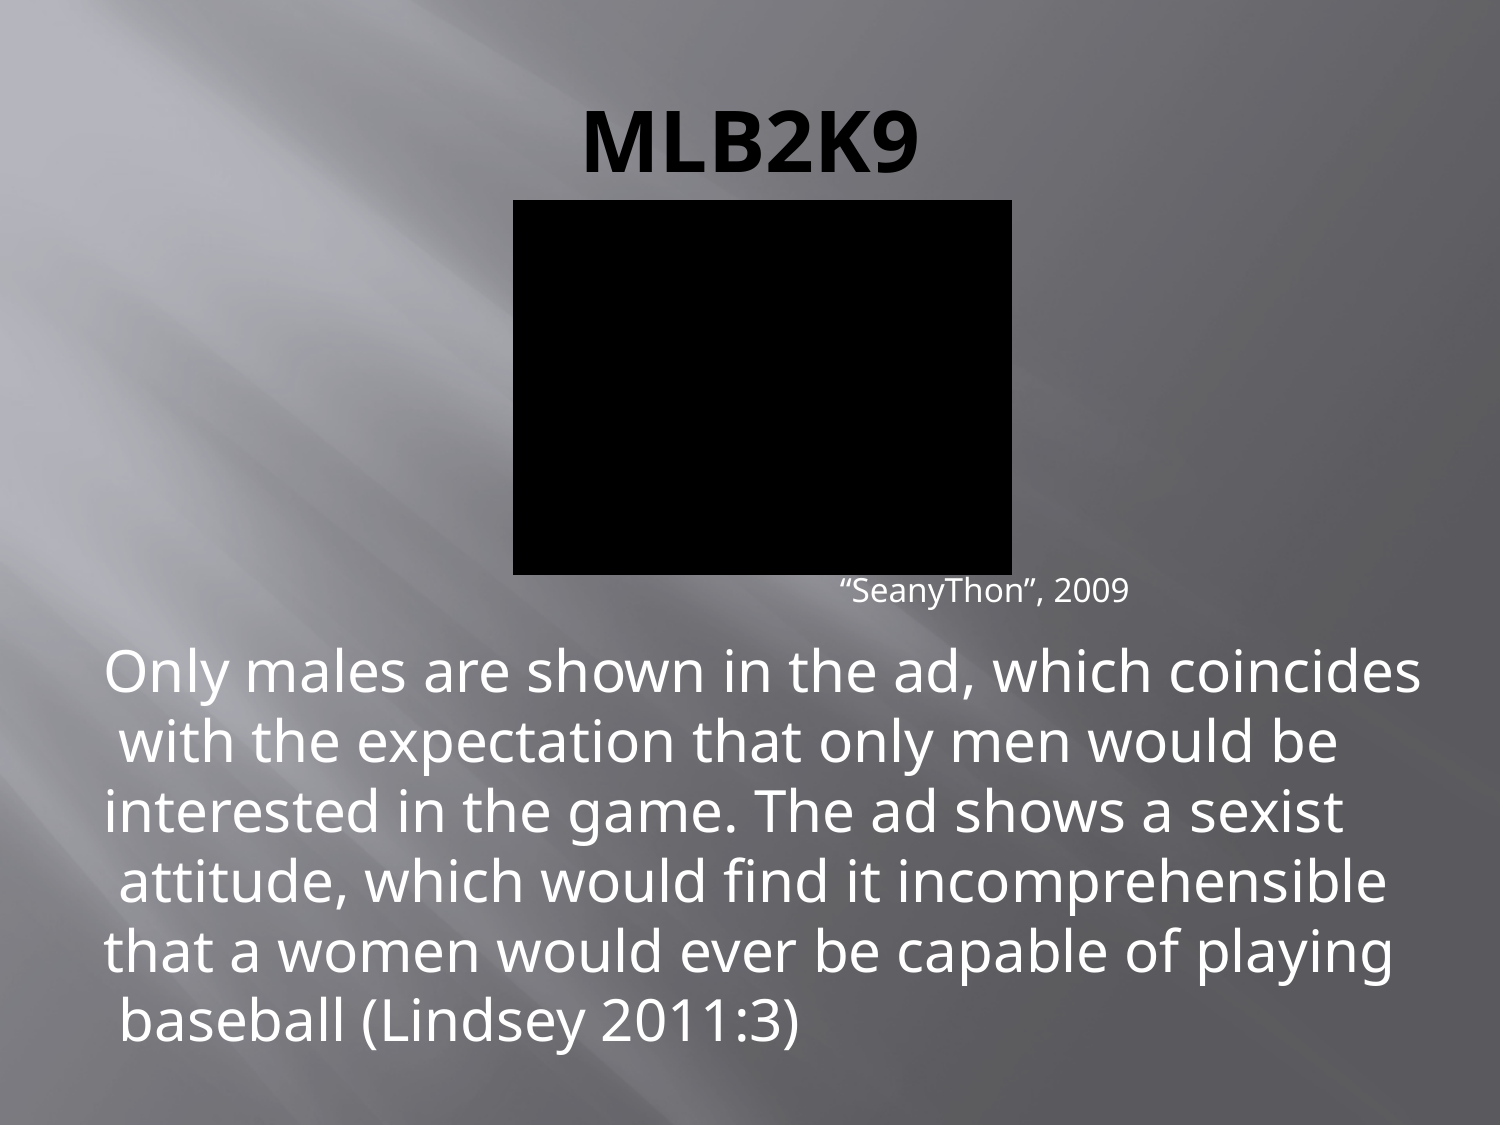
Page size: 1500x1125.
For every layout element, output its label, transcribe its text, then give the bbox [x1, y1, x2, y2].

title MLB2K9 [75, 45, 1425, 233]
text_box Only males are shown in the ad, which coincides with the expectation that only men would be interested in the game. The ad shows a sexist attitude, which would find it incomprehensible that a women would ever be capable of playing baseball (Lindsey 2011:3) [88, 626, 1438, 1061]
text_box “SeanyThon”, 2009 [1029, 561, 1500, 617]
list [512, 199, 1013, 576]
